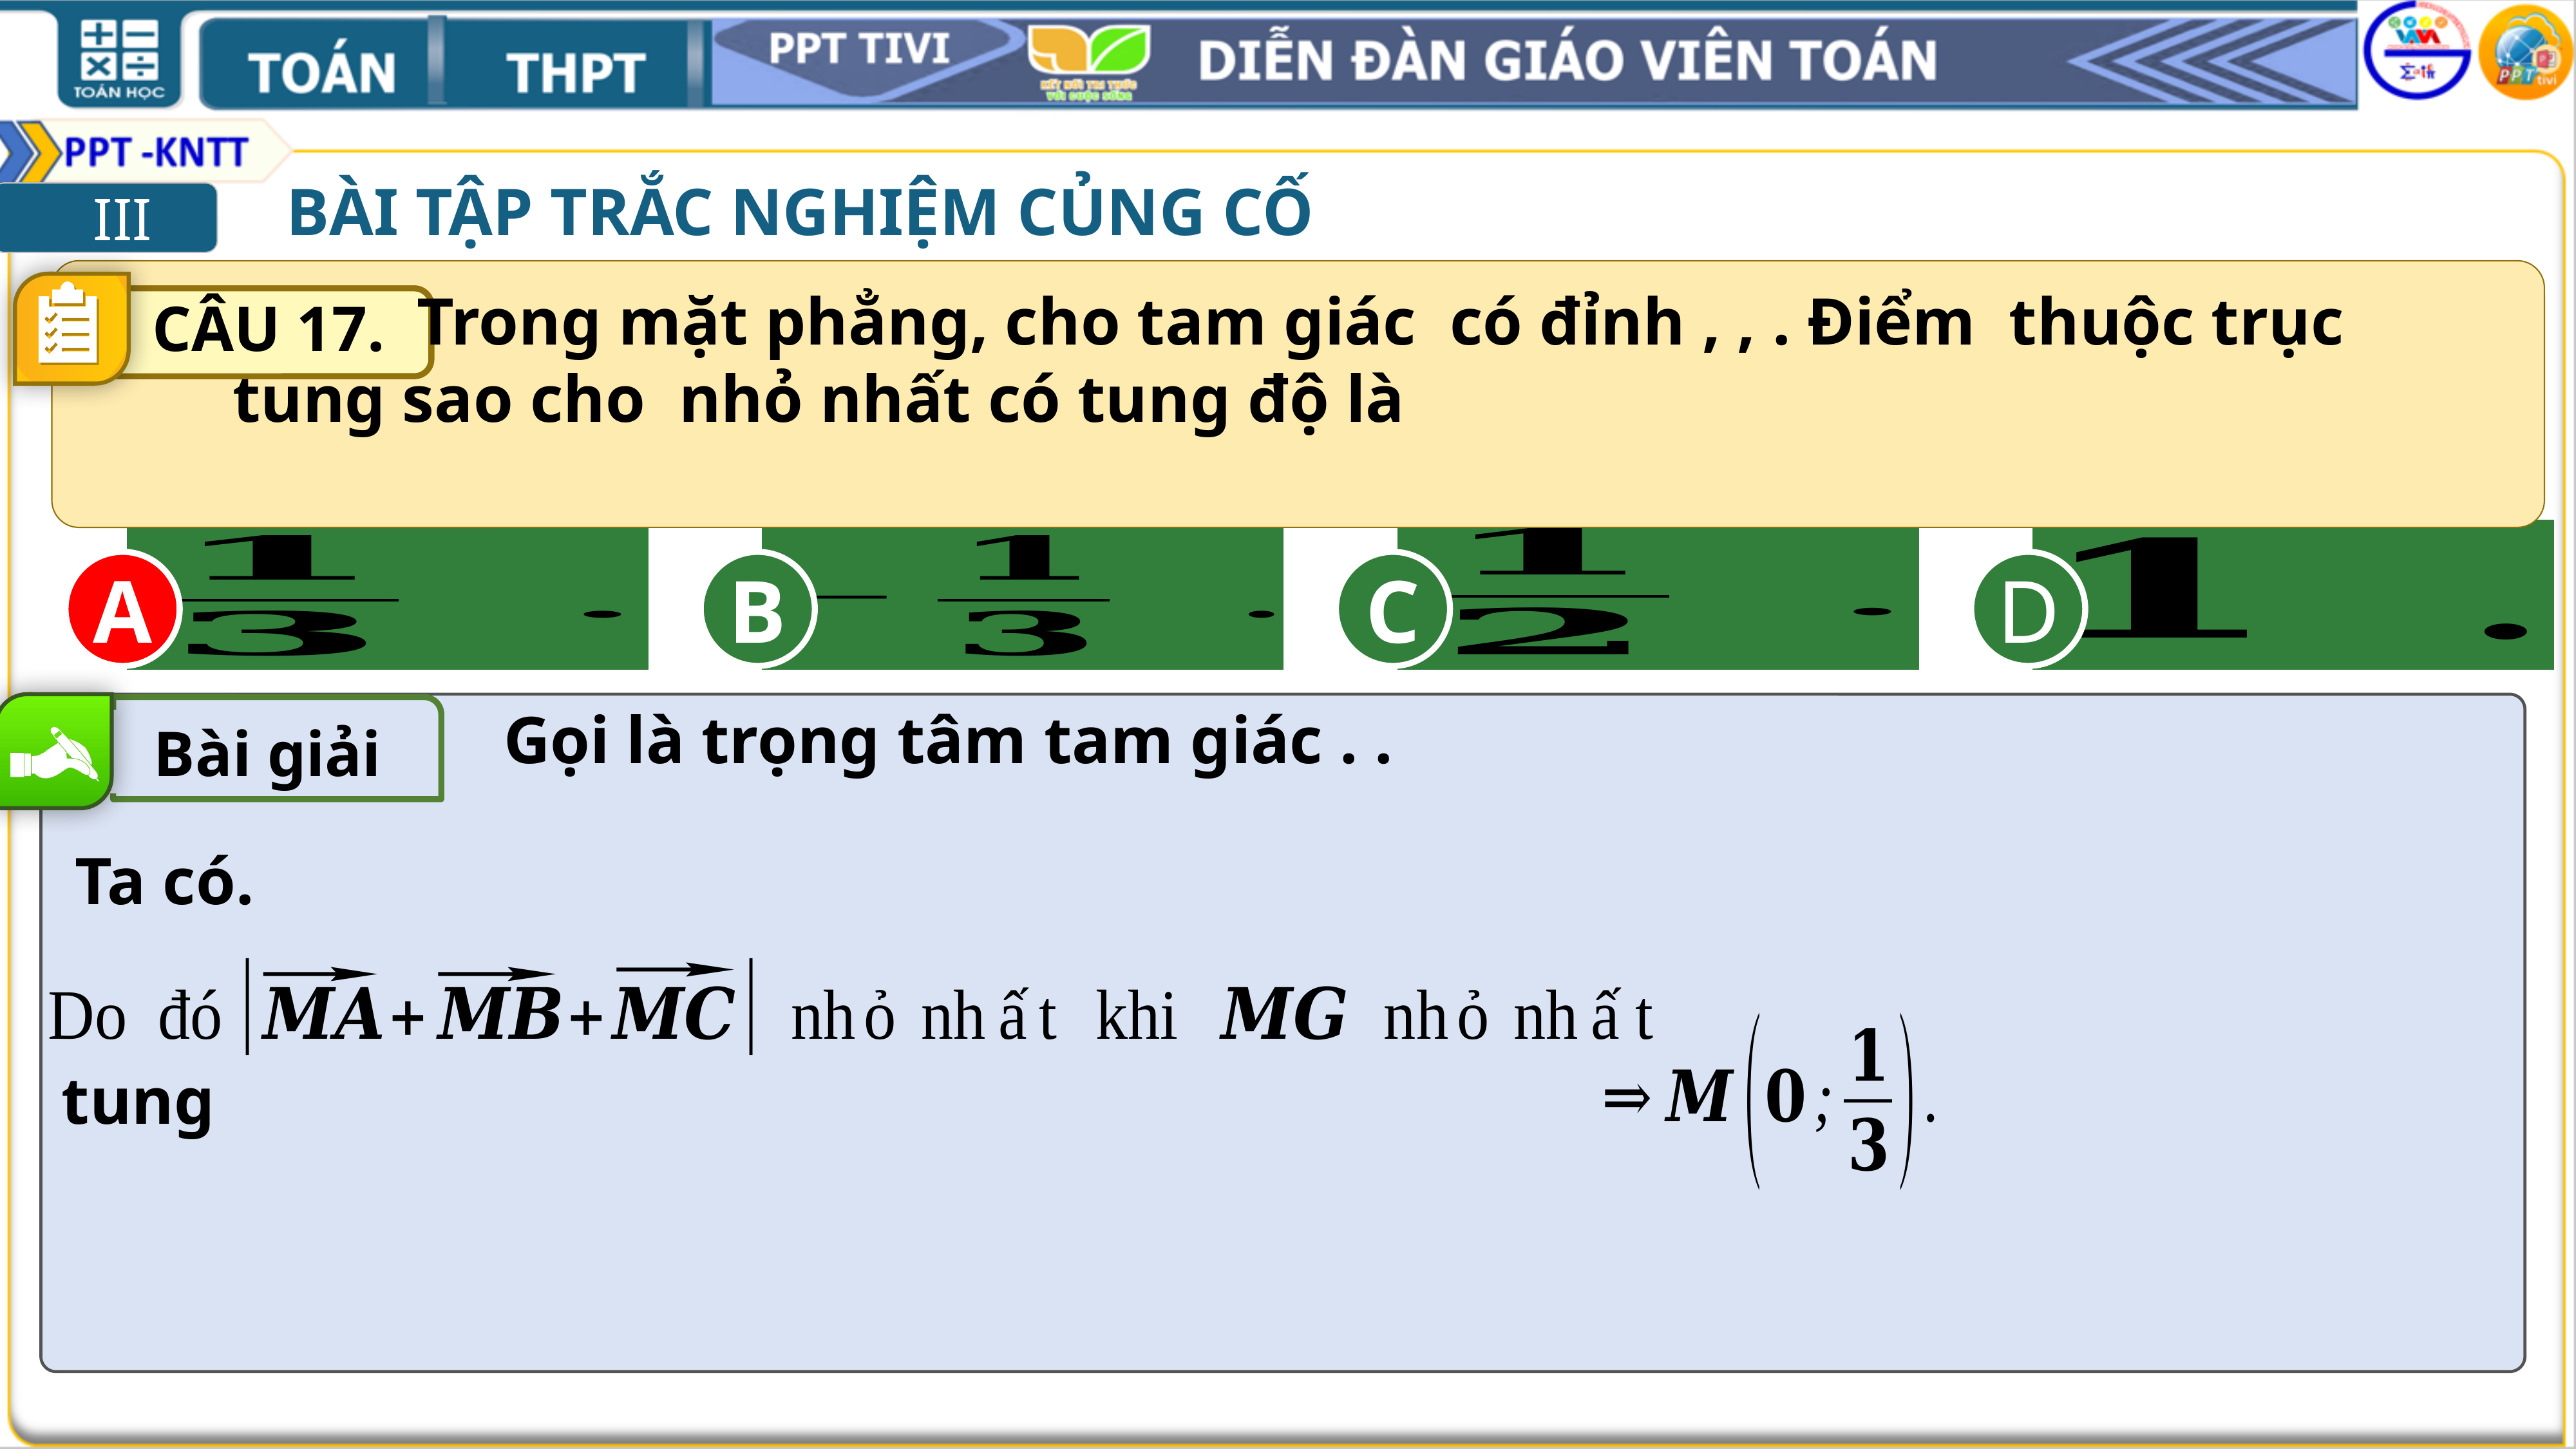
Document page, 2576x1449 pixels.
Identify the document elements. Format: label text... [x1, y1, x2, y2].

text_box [0, 694, 2525, 1372]
text_box III [84, 254, 162, 257]
picture [0, 0, 2576, 1449]
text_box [65, 519, 2554, 670]
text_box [15, 260, 2544, 527]
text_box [0, 166, 2069, 254]
